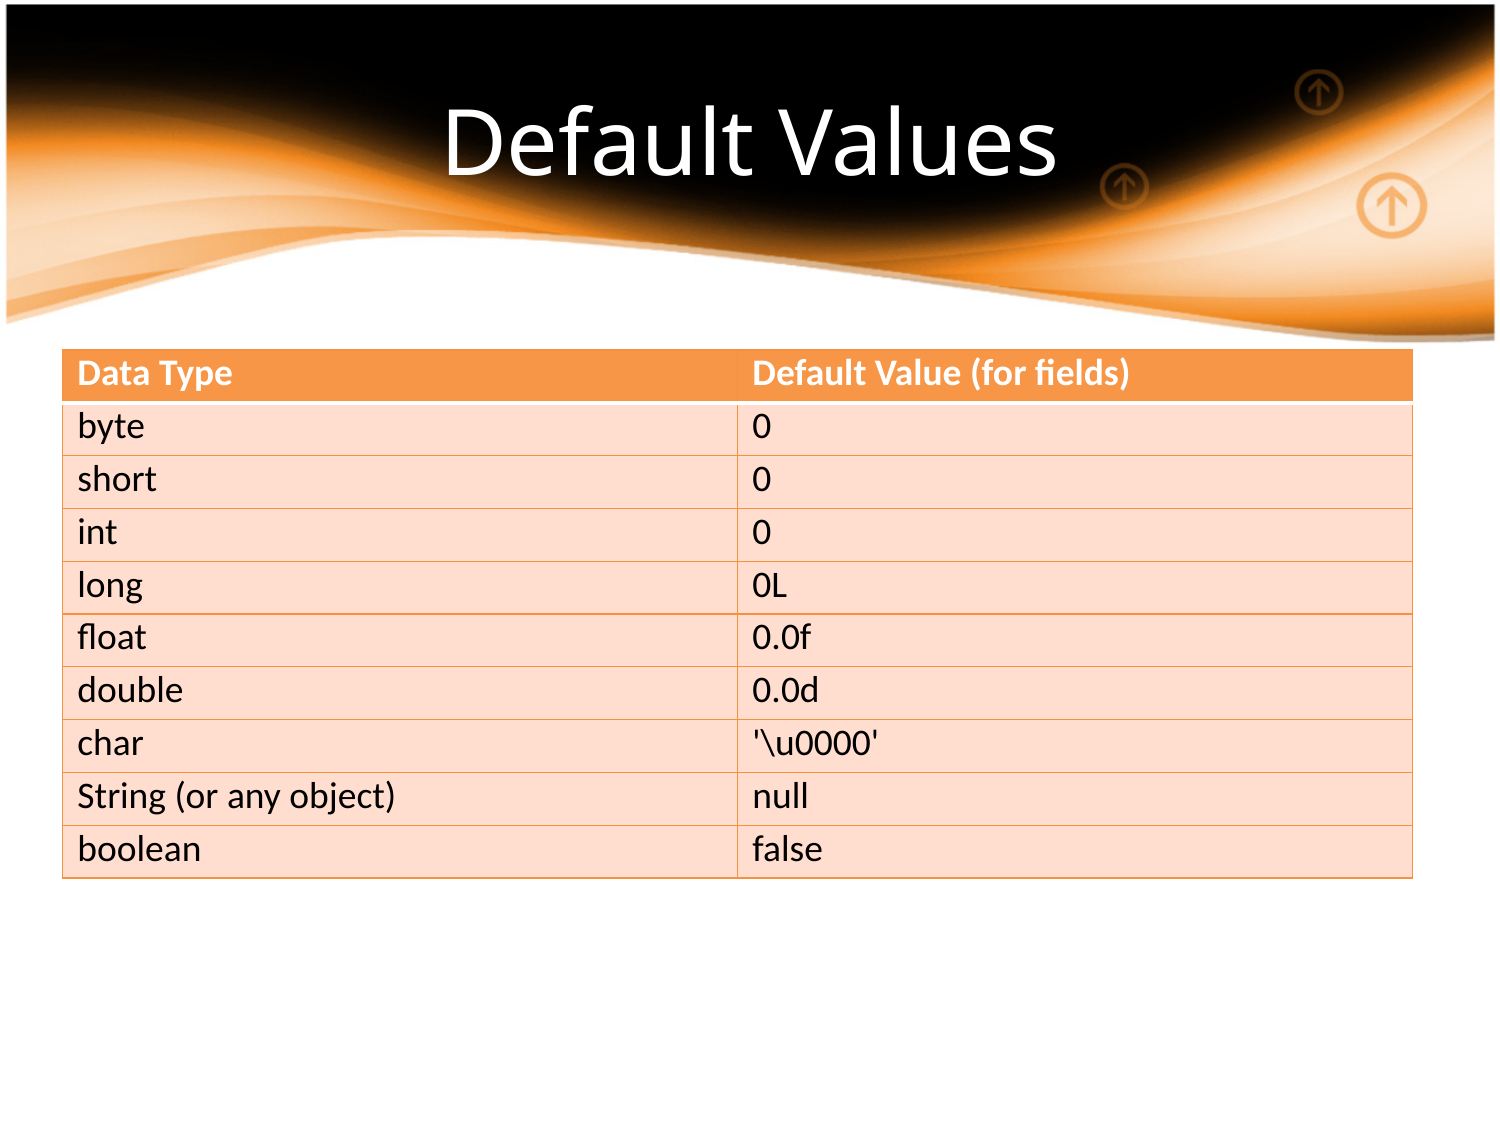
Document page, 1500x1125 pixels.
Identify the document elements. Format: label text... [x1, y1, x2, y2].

table_cell 0.0f [738, 615, 1412, 666]
table_cell 0 [738, 456, 1412, 508]
table_cell char [63, 720, 737, 772]
picture [0, 0, 1500, 1125]
table_cell float [63, 615, 737, 666]
table_cell null [738, 773, 1412, 825]
table_cell false [738, 826, 1412, 877]
table_header Data Type [63, 351, 737, 401]
table_cell '\u0000' [738, 720, 1412, 772]
table_cell String (or any object) [63, 773, 737, 825]
table_cell byte [63, 405, 737, 455]
table_cell short [63, 456, 737, 508]
title Default Values [74, 44, 1426, 233]
table_cell int [63, 509, 737, 561]
table_cell long [63, 562, 737, 613]
table_cell boolean [63, 826, 737, 877]
table_cell 0.0d [738, 667, 1412, 719]
table_header Default Value (for fields) [738, 351, 1412, 401]
table_cell double [63, 667, 737, 719]
table_cell 0 [738, 509, 1412, 561]
table_cell 0L [738, 562, 1412, 613]
table_cell 0 [738, 405, 1412, 455]
